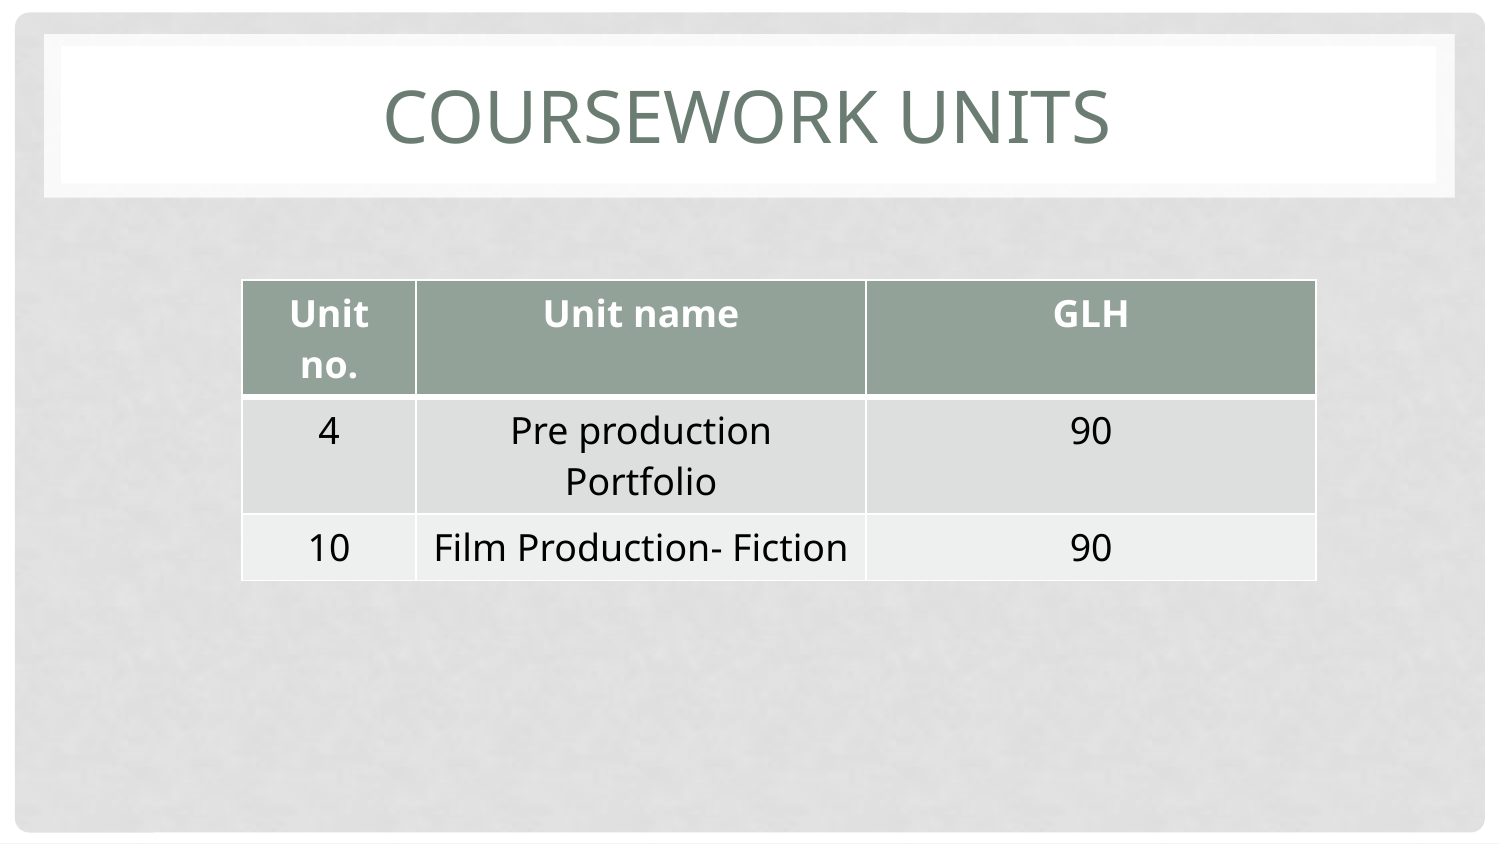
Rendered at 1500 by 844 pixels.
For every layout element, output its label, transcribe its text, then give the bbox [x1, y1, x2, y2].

table_cell 90 [867, 400, 1315, 513]
table_header GLH [867, 281, 1315, 394]
table_cell 90 [867, 515, 1315, 580]
table_header Unit no. [243, 281, 415, 394]
table_cell Pre production Portfolio [417, 400, 865, 513]
table_header Unit name [417, 281, 865, 394]
table_cell 10 [243, 515, 415, 580]
table_cell Film Production- Fiction [417, 515, 865, 580]
title Coursework units [69, 50, 1425, 179]
table_cell 4 [243, 400, 415, 513]
